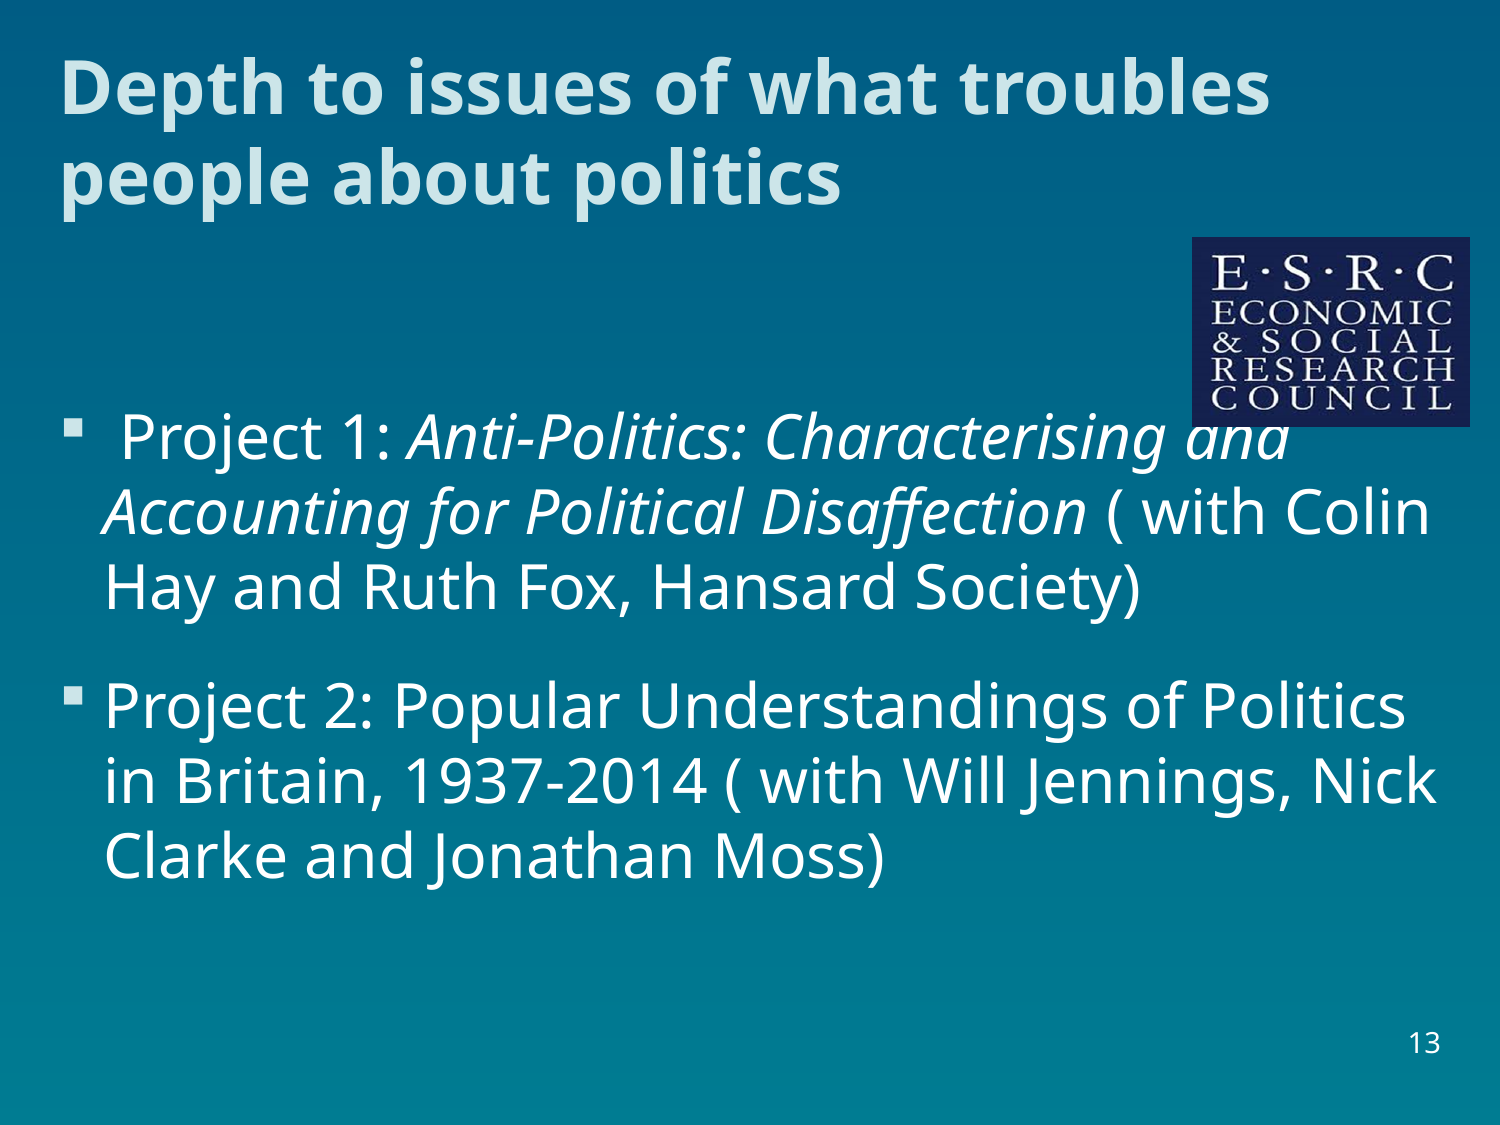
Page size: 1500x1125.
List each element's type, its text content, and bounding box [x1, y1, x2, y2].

picture [1193, 238, 1469, 427]
slide_number 13 [1128, 1034, 1442, 1065]
title Depth to issues of what troubles people about politics [58, 0, 1442, 221]
list Project 1: Anti-Politics: Characterising and Accounting for Political Disaffection ( with Colin Hay and Ruth Fox, Hansard Society) Project 2: Popular Understandings of Politics in Britain, 1937-2014 ( with Will Jennings, Nick Clarke and Jonathan Moss) [58, 278, 1442, 1018]
